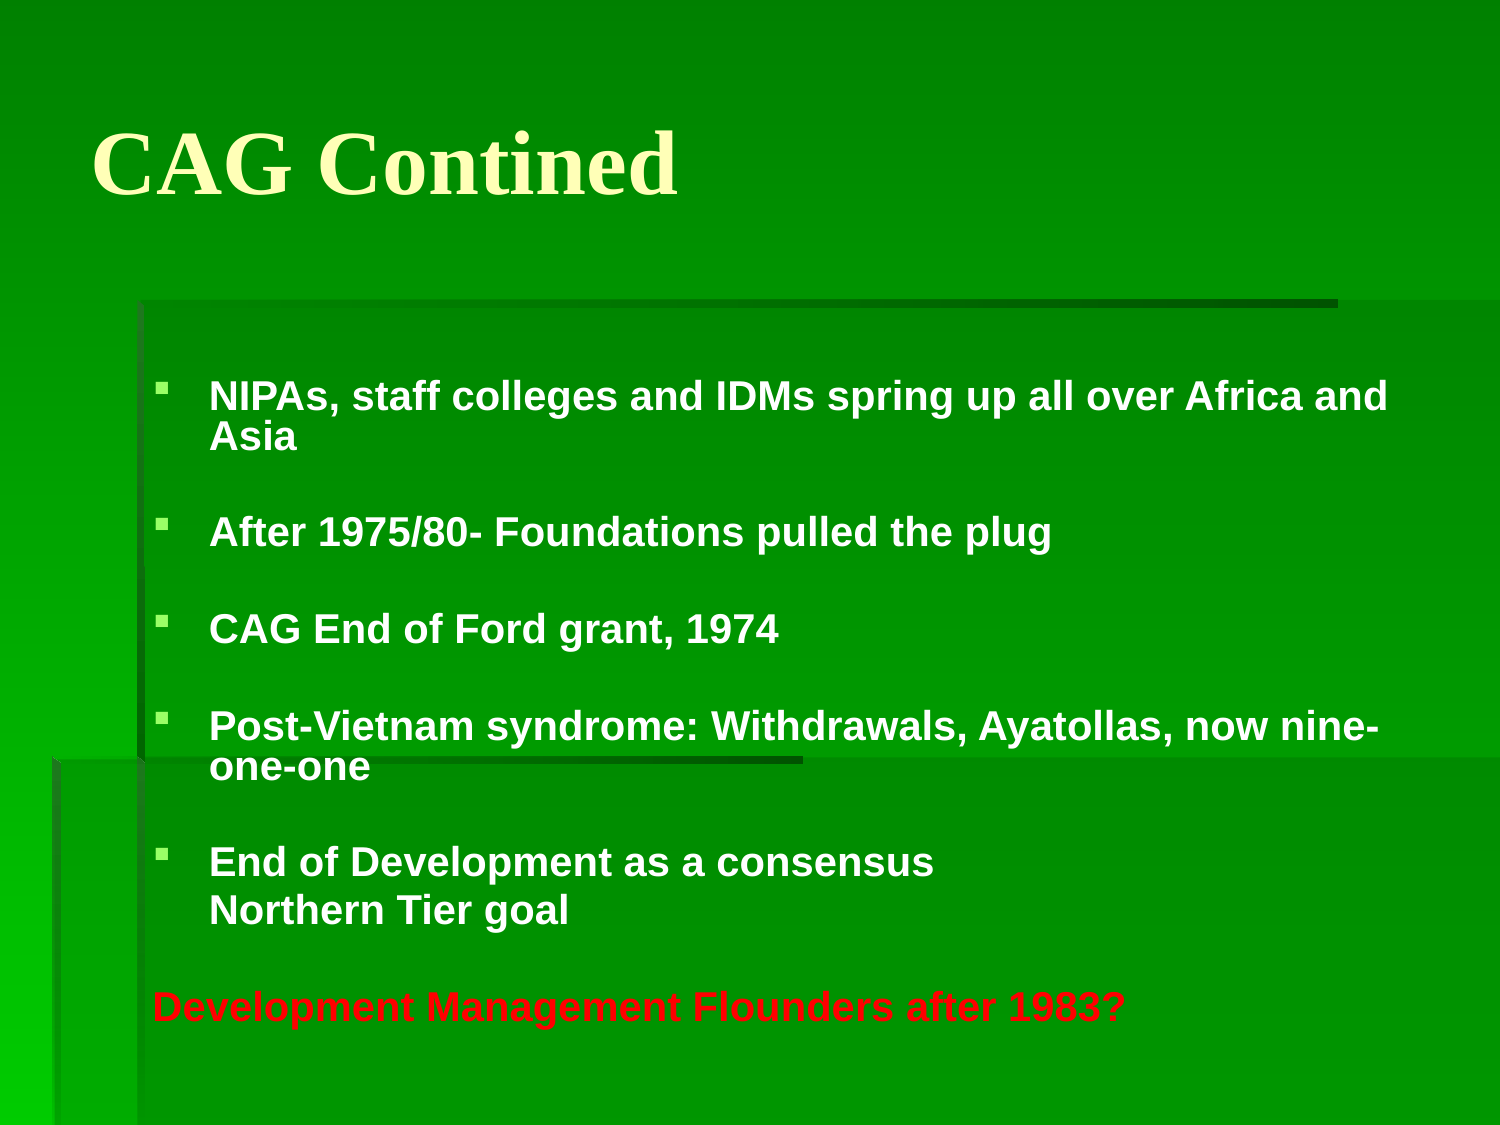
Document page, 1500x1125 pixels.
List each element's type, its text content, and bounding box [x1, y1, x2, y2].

title CAG Contined [74, 39, 1451, 276]
list NIPAs, staff colleges and IDMs spring up all over Africa and Asia After 1975/80- Foundations pulled the plug CAG End of Ford grant, 1974 Post-Vietnam syndrome: Withdrawals, Ayatollas, now nine-one-one End of Development as a consensus Northern Tier goal Development Management Flounders after 1983? [137, 312, 1452, 1001]
